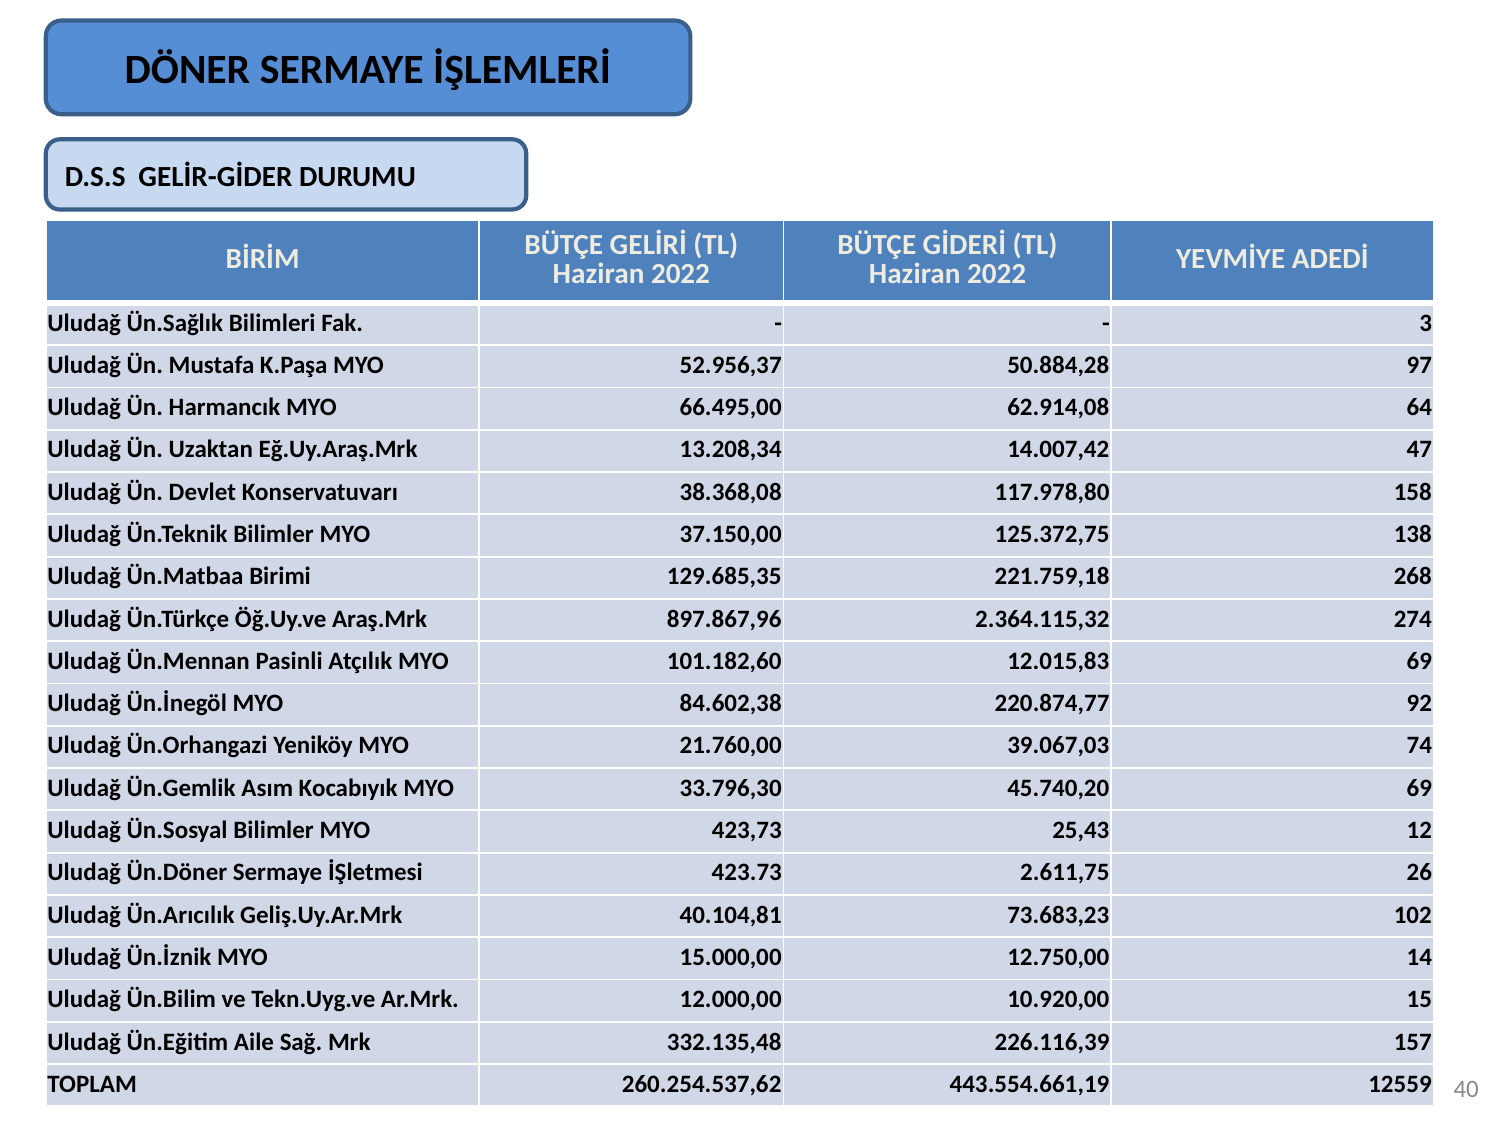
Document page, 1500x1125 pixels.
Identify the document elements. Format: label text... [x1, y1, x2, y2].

table_cell Uludağ Ün.Matbaa Birimi [47, 558, 478, 598]
table_cell 39.067,03 [784, 727, 1110, 767]
table_cell Uludağ Ün. Harmancık MYO [47, 388, 478, 429]
table_cell 66.495,00 [480, 388, 783, 429]
table_header BÜTÇE GELİRİ (TL) Haziran 2022 [480, 221, 783, 300]
table_cell 38.368,08 [480, 473, 783, 513]
table_cell 129.685,35 [480, 558, 783, 598]
table_cell Uludağ Ün.Sağlık Bilimleri Fak. [47, 306, 478, 344]
table_cell 125.372,75 [784, 515, 1110, 556]
table_cell Uludağ Ün. Mustafa K.Paşa MYO [47, 346, 478, 387]
table_cell 37.150,00 [480, 515, 783, 556]
table_cell 45.740,20 [784, 769, 1110, 809]
table_cell Uludağ Ün.Mennan Pasinli Atçılık MYO [47, 642, 478, 683]
table_cell 138 [1112, 515, 1433, 556]
table_cell 64 [1112, 388, 1433, 429]
table_cell 15.000,00 [480, 938, 783, 979]
table_cell Uludağ Ün.Teknik Bilimler MYO [47, 515, 478, 556]
table_cell 52.956,37 [480, 346, 783, 387]
table_cell Uludağ Ün.Gemlik Asım Kocabıyık MYO [47, 769, 478, 809]
table_cell Uludağ Ün. Uzaktan Eğ.Uy.Araş.Mrk [47, 431, 478, 471]
table_header YEVMİYE ADEDİ [1112, 221, 1433, 300]
table_cell 12 [1112, 811, 1433, 852]
table_cell 157 [1112, 1023, 1433, 1057]
table_cell Uludağ Ün.İnegöl MYO [47, 684, 478, 725]
table_cell Uludağ Ün.Arıcılık Geliş.Uy.Ar.Mrk [47, 896, 478, 936]
table_cell Uludağ Ün. Devlet Konservatuvarı [47, 473, 478, 513]
text_box D.S.S GELİR-GİDER DURUMU [43, 137, 529, 212]
table_cell 13.208,34 [480, 431, 783, 471]
table_cell 69 [1112, 642, 1433, 683]
table_cell TOPLAM [47, 1065, 478, 1105]
table_cell 443.554.661,19 [784, 1065, 1044, 1105]
table_cell 84.602,38 [480, 684, 783, 725]
table_cell 3 [1112, 306, 1433, 344]
table_cell Uludağ Ün.Türkçe Öğ.Uy.ve Araş.Mrk [47, 600, 478, 640]
table_cell 47 [1112, 431, 1433, 471]
table_cell - [480, 306, 783, 344]
table_cell 274 [1112, 600, 1433, 640]
table_cell 10.920,00 [784, 980, 1110, 1021]
table_cell Uludağ Ün.Sosyal Bilimler MYO [47, 811, 478, 852]
table_cell 12.015,83 [784, 642, 1110, 683]
table_cell 2.611,75 [784, 854, 1110, 894]
table_cell - [784, 306, 1110, 344]
table_cell 332.135,48 [480, 1023, 783, 1063]
table_cell 221.759,18 [784, 558, 1110, 598]
table_cell 897.867,96 [480, 600, 783, 640]
table_cell 423.73 [480, 854, 783, 894]
table_cell 74 [1112, 727, 1433, 767]
table_cell 26 [1112, 854, 1433, 894]
table_cell Uludağ Ün.İznik MYO [47, 938, 478, 979]
table_cell 73.683,23 [784, 896, 1110, 936]
table_cell 12.000,00 [480, 980, 783, 1021]
table_cell 226.116,39 [784, 1023, 1110, 1063]
table_cell 12.750,00 [784, 938, 1110, 979]
table_cell 423,73 [480, 811, 783, 852]
table_cell 40.104,81 [480, 896, 783, 936]
table_cell 25,43 [784, 811, 1110, 852]
table_cell 268 [1112, 558, 1433, 598]
table_cell 50.884,28 [784, 346, 1110, 387]
table_cell 2.364.115,32 [784, 600, 1110, 640]
table_cell 15 [1112, 980, 1433, 1021]
table_cell 21.760,00 [480, 727, 783, 767]
table_cell 101.182,60 [480, 642, 783, 683]
table_cell Uludağ Ün.Orhangazi Yeniköy MYO [47, 727, 478, 767]
table_cell 14 [1112, 938, 1433, 979]
table_cell 92 [1112, 684, 1433, 725]
table_header BÜTÇE GİDERİ (TL) Haziran 2022 [784, 221, 1110, 300]
table_cell Uludağ Ün.Eğitim Aile Sağ. Mrk [47, 1023, 478, 1063]
table_cell Uludağ Ün.Bilim ve Tekn.Uyg.ve Ar.Mrk. [47, 980, 478, 1021]
table_cell 69 [1112, 769, 1433, 809]
table_cell 220.874,77 [784, 684, 1110, 725]
table_cell 260.254.537,62 [480, 1065, 783, 1105]
text_box 40 [1044, 1057, 1495, 1118]
table_cell 158 [1112, 473, 1433, 513]
table_cell 62.914,08 [784, 388, 1110, 429]
table_cell 117.978,80 [784, 473, 1110, 513]
table_cell 102 [1112, 896, 1433, 936]
text_box DÖNER SERMAYE İŞLEMLERİ [43, 18, 693, 117]
table_cell 97 [1112, 346, 1433, 387]
table_cell 33.796,30 [480, 769, 783, 809]
table_cell Uludağ Ün.Döner Sermaye İŞletmesi [47, 854, 478, 894]
table_cell 14.007,42 [784, 431, 1110, 471]
table_header BİRİM [47, 221, 478, 300]
